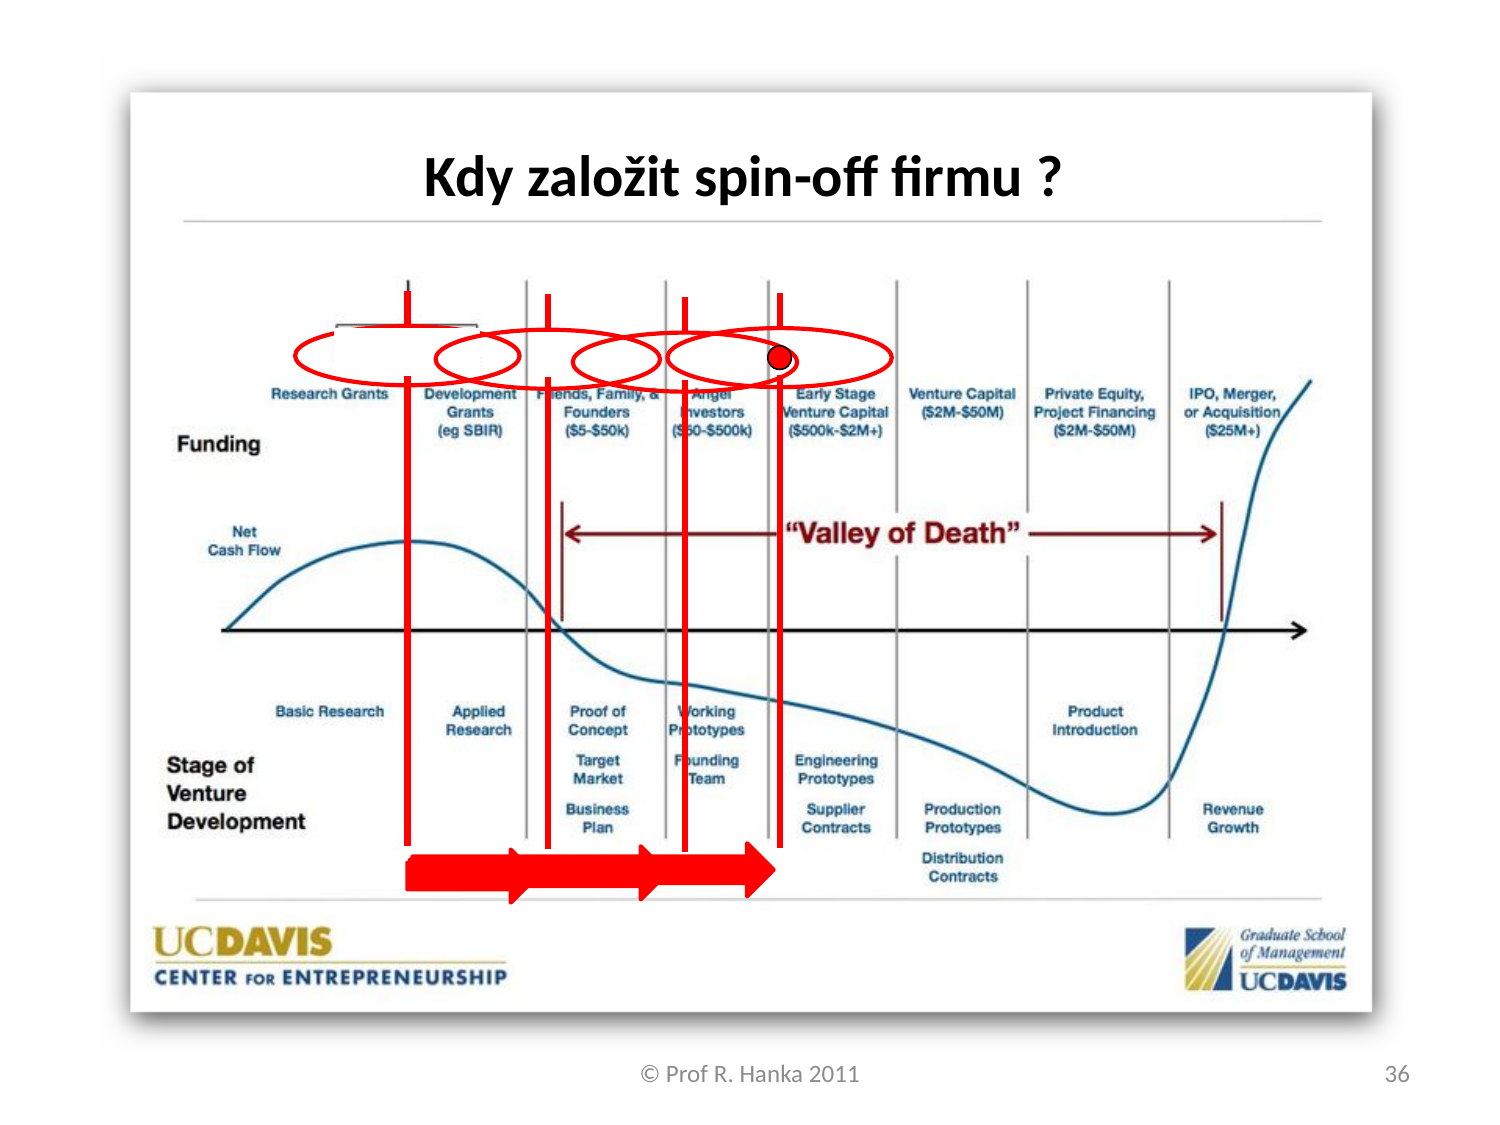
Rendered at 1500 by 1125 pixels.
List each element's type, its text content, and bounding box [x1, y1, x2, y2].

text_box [294, 290, 520, 847]
slide_number 36 [1074, 1042, 1425, 1103]
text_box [667, 292, 892, 849]
footer © Prof R. Hanka 2011 [512, 1061, 988, 1103]
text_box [435, 294, 661, 850]
picture [90, 52, 1413, 1054]
